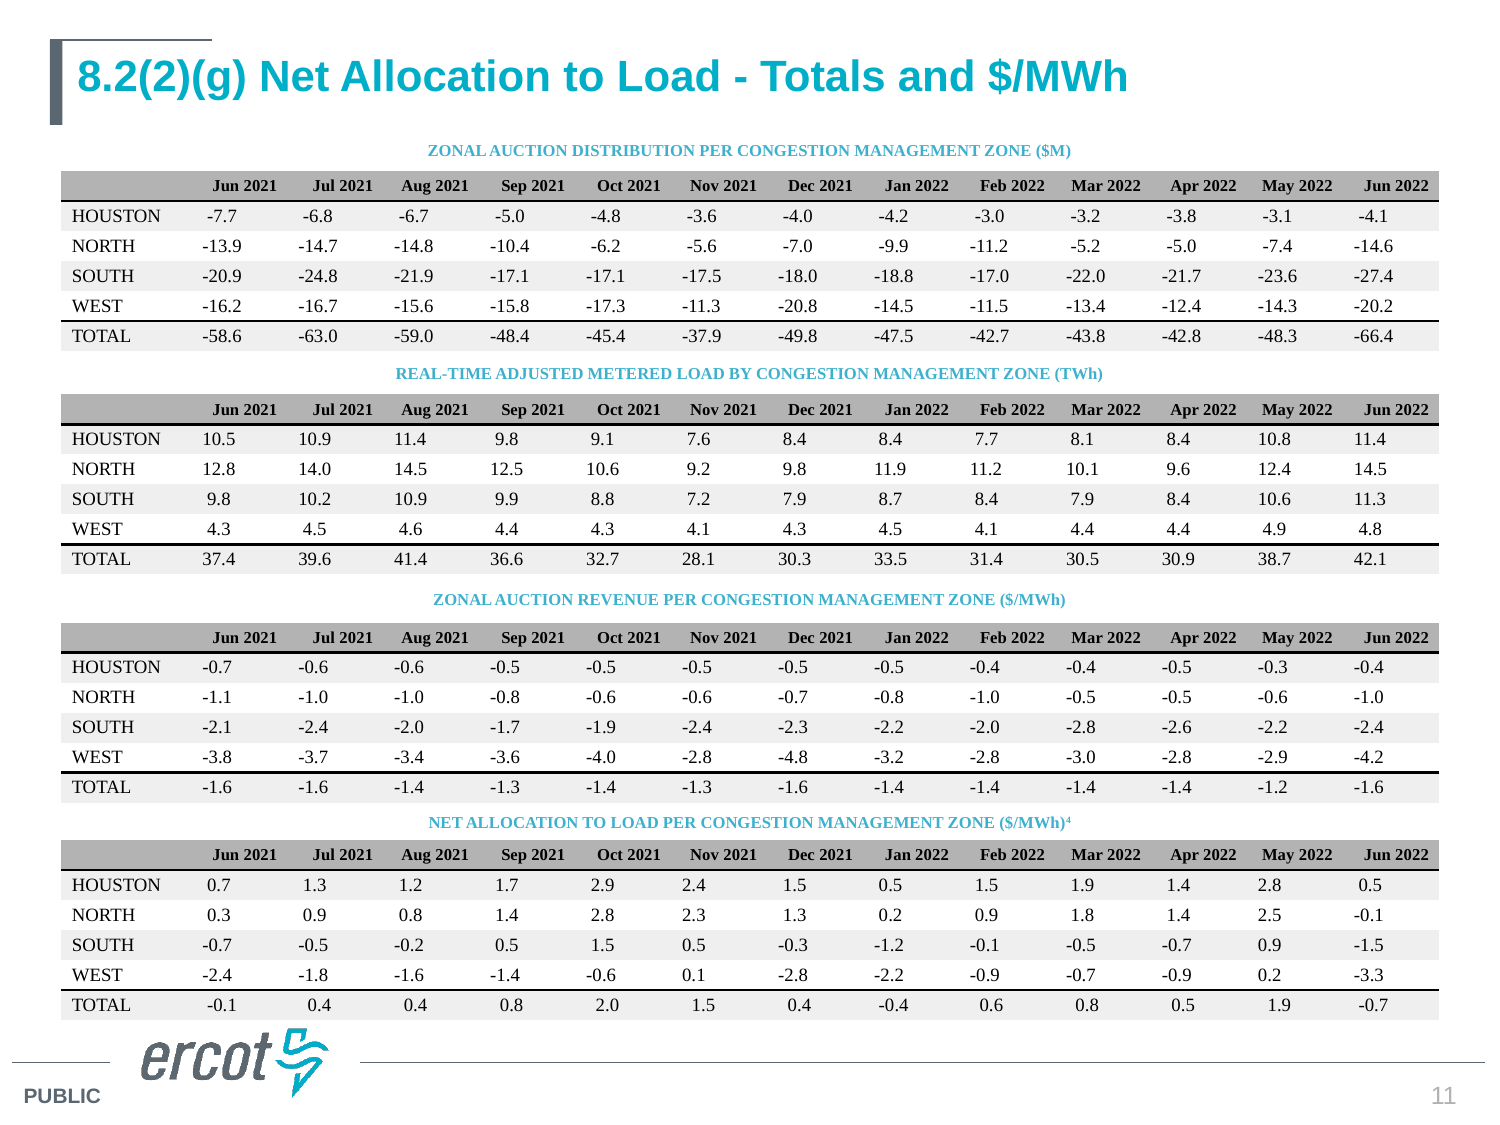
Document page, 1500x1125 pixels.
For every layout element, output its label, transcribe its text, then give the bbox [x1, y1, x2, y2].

table_cell HOUSTON [61, 654, 192, 683]
table_cell -0.2 [384, 930, 480, 960]
table_cell -10.4 [480, 231, 576, 261]
table_cell -15.6 [384, 291, 480, 320]
table_cell -3.2 [1056, 202, 1152, 231]
table_cell -6.2 [576, 231, 672, 261]
table_cell -1.5 [1344, 930, 1439, 960]
table_cell 4.4 [1056, 514, 1152, 543]
table_cell -2.2 [864, 713, 960, 743]
table_cell 8.8 [576, 484, 672, 514]
table_cell -3.7 [288, 743, 384, 771]
table_cell -3.4 [384, 743, 480, 771]
table_cell -2.4 [672, 713, 768, 743]
table_header Sep 2021 [480, 394, 576, 423]
table_header May 2022 [1248, 840, 1344, 869]
table_header Jun 2021 [192, 840, 288, 869]
table_cell -59.0 [384, 322, 480, 351]
table_cell -0.5 [768, 654, 864, 683]
table_cell -0.5 [576, 654, 672, 683]
table_cell -0.4 [1344, 654, 1439, 683]
table_cell 10.9 [384, 484, 480, 514]
table_cell NORTH [61, 900, 192, 930]
table_cell 1.5 [768, 871, 864, 900]
table_header Dec 2021 [768, 623, 864, 651]
table_cell -1.4 [576, 774, 672, 803]
table_cell -1.0 [288, 683, 384, 713]
table_header Nov 2021 [672, 840, 768, 869]
table_cell 33.5 [864, 546, 960, 574]
table_header [61, 394, 192, 423]
table_cell 4.6 [384, 514, 480, 543]
table_cell 10.9 [288, 426, 384, 454]
table_cell 1.9 [1248, 991, 1344, 1020]
table_cell -16.2 [192, 291, 288, 320]
table_cell 10.6 [1248, 484, 1344, 514]
table_header Jan 2022 [864, 623, 960, 651]
table_cell WEST [61, 960, 192, 989]
table_cell -45.4 [576, 322, 672, 351]
table_header Sep 2021 [480, 171, 576, 200]
table_cell 7.2 [672, 484, 768, 514]
table_cell -0.7 [1056, 960, 1152, 989]
table_cell 1.4 [480, 900, 576, 930]
table_cell HOUSTON [61, 871, 192, 900]
table_cell -6.8 [288, 202, 384, 231]
table_cell -11.3 [672, 291, 768, 320]
table_cell 0.9 [288, 900, 384, 930]
table_cell -11.2 [960, 231, 1056, 261]
table_cell -14.5 [864, 291, 960, 320]
table_cell -2.1 [192, 713, 288, 743]
table_cell -0.5 [672, 654, 768, 683]
table_cell -1.4 [1152, 774, 1248, 803]
table_cell -2.4 [192, 960, 288, 989]
table_cell 7.9 [1056, 484, 1152, 514]
table_cell 7.6 [672, 426, 768, 454]
table_header Jan 2022 [864, 840, 960, 869]
table_header Feb 2022 [960, 171, 1056, 200]
table_cell 1.2 [384, 871, 480, 900]
table_cell 0.5 [864, 871, 960, 900]
table_cell -0.5 [1152, 654, 1248, 683]
table_cell 7.7 [960, 426, 1056, 454]
table_cell 0.7 [192, 871, 288, 900]
table_cell -0.5 [1056, 683, 1152, 713]
table_cell -42.7 [960, 322, 1056, 351]
table_cell 0.4 [384, 991, 480, 1020]
table_cell 8.4 [768, 426, 864, 454]
table_cell -17.3 [576, 291, 672, 320]
table_cell 1.4 [1152, 871, 1248, 900]
table_cell -3.8 [192, 743, 288, 771]
table_cell 2.8 [576, 900, 672, 930]
table_header May 2022 [1248, 394, 1344, 423]
table_header Oct 2021 [576, 171, 672, 200]
table_cell -0.1 [1344, 900, 1439, 930]
table_cell -2.4 [1344, 713, 1439, 743]
table_cell 8.4 [960, 484, 1056, 514]
table_cell -0.8 [480, 683, 576, 713]
table_header Aug 2021 [384, 840, 480, 869]
table_cell 1.9 [1056, 871, 1152, 900]
table_cell TOTAL [61, 774, 192, 803]
table_cell -3.0 [960, 202, 1056, 231]
table_cell NORTH [61, 454, 192, 484]
table_cell -1.4 [480, 960, 576, 989]
table_cell 14.5 [384, 454, 480, 484]
table_header Dec 2021 [768, 171, 864, 200]
table_cell -24.8 [288, 261, 384, 291]
table_cell 14.5 [1344, 454, 1439, 484]
table_header Jun 2021 [192, 623, 288, 651]
table_cell 4.3 [576, 514, 672, 543]
table_cell -2.8 [960, 743, 1056, 771]
table_cell 8.4 [1152, 484, 1248, 514]
table_header Jun 2021 [192, 394, 288, 423]
table_cell -4.0 [768, 202, 864, 231]
table_cell 4.9 [1248, 514, 1344, 543]
table_cell -0.1 [960, 930, 1056, 960]
table_header May 2022 [1248, 171, 1344, 200]
table_cell -0.7 [768, 683, 864, 713]
table_cell -17.1 [480, 261, 576, 291]
table_cell -2.0 [384, 713, 480, 743]
table_cell -13.9 [192, 231, 288, 261]
table_cell 10.2 [288, 484, 384, 514]
table_cell 0.4 [288, 991, 384, 1020]
table_cell -0.5 [1056, 930, 1152, 960]
table_cell SOUTH [61, 930, 192, 960]
table_cell -3.2 [864, 743, 960, 771]
table_cell -2.8 [672, 743, 768, 771]
table_cell -22.0 [1056, 261, 1152, 291]
table_cell TOTAL [61, 322, 192, 351]
table_cell -0.5 [864, 654, 960, 683]
table_cell -0.5 [288, 930, 384, 960]
table_cell 1.4 [1152, 900, 1248, 930]
table_cell -14.3 [1248, 291, 1344, 320]
table_header Aug 2021 [384, 394, 480, 423]
table_header Mar 2022 [1056, 394, 1152, 423]
table_cell 9.1 [576, 426, 672, 454]
table_cell 1.5 [672, 991, 768, 1020]
table_cell 0.5 [1344, 871, 1439, 900]
table_cell -17.1 [576, 261, 672, 291]
table_cell -1.0 [384, 683, 480, 713]
table_cell -18.0 [768, 261, 864, 291]
table_cell -37.9 [672, 322, 768, 351]
table_cell -5.2 [1056, 231, 1152, 261]
table_cell -11.5 [960, 291, 1056, 320]
table_cell -7.7 [192, 202, 288, 231]
table_cell 32.7 [576, 546, 672, 574]
table_cell -1.0 [1344, 683, 1439, 713]
table_header Jun 2022 [1344, 840, 1439, 869]
table_cell -4.2 [1344, 743, 1439, 771]
table_cell -0.4 [1056, 654, 1152, 683]
table_cell 28.1 [672, 546, 768, 574]
table_cell 9.2 [672, 454, 768, 484]
table_cell 41.4 [384, 546, 480, 574]
table_header Oct 2021 [576, 394, 672, 423]
slide_number 11 [1400, 1076, 1488, 1113]
table_cell -13.4 [1056, 291, 1152, 320]
table_header Mar 2022 [1056, 840, 1152, 869]
table_cell 0.2 [1248, 960, 1344, 989]
table_cell 4.4 [1152, 514, 1248, 543]
table_cell 1.3 [768, 900, 864, 930]
table_cell -0.9 [960, 960, 1056, 989]
table_header Nov 2021 [672, 171, 768, 200]
table_cell -0.6 [1248, 683, 1344, 713]
table_cell 10.6 [576, 454, 672, 484]
table_cell -3.6 [672, 202, 768, 231]
table_cell -0.7 [1344, 991, 1439, 1020]
table_header Apr 2022 [1152, 394, 1248, 423]
table_header Jan 2022 [864, 394, 960, 423]
table_header Feb 2022 [960, 623, 1056, 651]
table_cell -21.9 [384, 261, 480, 291]
table_header [61, 171, 192, 200]
table_cell -2.8 [1056, 713, 1152, 743]
table_header Jan 2022 [864, 171, 960, 200]
table_header Sep 2021 [480, 840, 576, 869]
table_cell -20.8 [768, 291, 864, 320]
table_cell 9.6 [1152, 454, 1248, 484]
table_cell -5.6 [672, 231, 768, 261]
table_cell 8.1 [1056, 426, 1152, 454]
table_cell 0.4 [768, 991, 864, 1020]
table_cell -7.0 [768, 231, 864, 261]
table_cell 4.3 [192, 514, 288, 543]
table_cell 2.0 [576, 991, 672, 1020]
table_cell -4.0 [576, 743, 672, 771]
table_cell -63.0 [288, 322, 384, 351]
table_cell TOTAL [61, 546, 192, 574]
table_cell 0.3 [192, 900, 288, 930]
table_cell 4.3 [768, 514, 864, 543]
table_header Jun 2022 [1344, 394, 1439, 423]
table_cell -0.1 [192, 991, 288, 1020]
title 8.2(2)(g) Net Allocation to Load - Totals and $/MWh [62, 39, 1450, 125]
table_cell TOTAL [61, 991, 192, 1020]
table_cell 2.3 [672, 900, 768, 930]
table_cell -58.6 [192, 322, 288, 351]
table_cell -48.4 [480, 322, 576, 351]
table_cell -1.4 [384, 774, 480, 803]
table_cell -3.1 [1248, 202, 1344, 231]
table_cell -0.6 [576, 683, 672, 713]
table_cell -12.4 [1152, 291, 1248, 320]
table_cell -43.8 [1056, 322, 1152, 351]
table_cell 0.9 [1248, 930, 1344, 960]
table_cell -1.6 [1344, 774, 1439, 803]
table_cell 39.6 [288, 546, 384, 574]
table_cell SOUTH [61, 713, 192, 743]
table_header Jun 2021 [192, 171, 288, 200]
table_cell 1.8 [1056, 900, 1152, 930]
table_cell -0.5 [1152, 683, 1248, 713]
table_cell -0.3 [1248, 654, 1344, 683]
table_cell -1.6 [384, 960, 480, 989]
table_header Dec 2021 [768, 394, 864, 423]
table_cell -0.7 [1152, 930, 1248, 960]
table_cell -1.4 [960, 774, 1056, 803]
table_cell 12.5 [480, 454, 576, 484]
table_cell SOUTH [61, 261, 192, 291]
table_cell 2.8 [1248, 871, 1344, 900]
table_cell 1.5 [576, 930, 672, 960]
table_cell 30.3 [768, 546, 864, 574]
table_cell 9.8 [192, 484, 288, 514]
table_cell 37.4 [192, 546, 288, 574]
table_cell 12.4 [1248, 454, 1344, 484]
table_cell 0.6 [960, 991, 1056, 1020]
table_cell -3.8 [1152, 202, 1248, 231]
table_cell 1.3 [288, 871, 384, 900]
table_cell -0.9 [1152, 960, 1248, 989]
table_header Mar 2022 [1056, 623, 1152, 651]
table_cell 1.7 [480, 871, 576, 900]
table_cell 7.9 [768, 484, 864, 514]
table_header Jul 2021 [288, 394, 384, 423]
table_cell 2.4 [672, 871, 768, 900]
table_header Sep 2021 [480, 623, 576, 651]
table_header Apr 2022 [1152, 171, 1248, 200]
table_cell 9.8 [480, 426, 576, 454]
table_cell 11.3 [1344, 484, 1439, 514]
table_cell -0.6 [288, 654, 384, 683]
table_cell -2.8 [768, 960, 864, 989]
table_cell -3.6 [480, 743, 576, 771]
table_cell -2.2 [1248, 713, 1344, 743]
table_header Jun 2022 [1344, 171, 1439, 200]
table_cell -2.8 [1152, 743, 1248, 771]
table_cell 0.8 [480, 991, 576, 1020]
table_cell -1.4 [1056, 774, 1152, 803]
table_cell -0.6 [384, 654, 480, 683]
table_cell -27.4 [1344, 261, 1439, 291]
table_cell -0.7 [192, 654, 288, 683]
table_cell 8.7 [864, 484, 960, 514]
table_cell 2.5 [1248, 900, 1344, 930]
table_cell -14.7 [288, 231, 384, 261]
table_cell -9.9 [864, 231, 960, 261]
table_cell -16.7 [288, 291, 384, 320]
table_cell -20.9 [192, 261, 288, 291]
table_header Apr 2022 [1152, 840, 1248, 869]
table_header Feb 2022 [960, 840, 1056, 869]
table_cell -0.6 [576, 960, 672, 989]
table_cell -1.2 [1248, 774, 1344, 803]
table_cell 0.1 [672, 960, 768, 989]
table_cell -3.3 [1344, 960, 1439, 989]
table_cell 0.2 [864, 900, 960, 930]
table_header Feb 2022 [960, 394, 1056, 423]
table_cell WEST [61, 743, 192, 771]
table_cell HOUSTON [61, 202, 192, 231]
table_cell HOUSTON [61, 426, 192, 454]
table_cell 30.9 [1152, 546, 1248, 574]
table_cell NORTH [61, 231, 192, 261]
table_header Aug 2021 [384, 171, 480, 200]
table_cell -0.5 [480, 654, 576, 683]
table_cell -0.6 [672, 683, 768, 713]
table_cell -23.6 [1248, 261, 1344, 291]
table_cell 11.4 [384, 426, 480, 454]
table_cell 4.5 [864, 514, 960, 543]
table_cell -2.2 [864, 960, 960, 989]
table_cell -14.6 [1344, 231, 1439, 261]
table_cell -20.2 [1344, 291, 1439, 320]
table_cell -1.8 [288, 960, 384, 989]
table_cell 4.1 [672, 514, 768, 543]
table_header Nov 2021 [672, 623, 768, 651]
table_cell -4.1 [1344, 202, 1439, 231]
table_cell -1.9 [576, 713, 672, 743]
table_cell 30.5 [1056, 546, 1152, 574]
table_cell -1.4 [864, 774, 960, 803]
table_header [61, 840, 192, 869]
table_cell -1.2 [864, 930, 960, 960]
table_cell 4.8 [1344, 514, 1439, 543]
table_cell 0.5 [1152, 991, 1248, 1020]
table_cell -1.3 [672, 774, 768, 803]
table_cell -1.6 [192, 774, 288, 803]
table_cell -3.0 [1056, 743, 1152, 771]
table_cell 36.6 [480, 546, 576, 574]
table_cell 11.4 [1344, 426, 1439, 454]
table_cell 4.4 [480, 514, 576, 543]
table_header Dec 2021 [768, 840, 864, 869]
table_cell SOUTH [61, 484, 192, 514]
table_cell 42.1 [1344, 546, 1439, 574]
table_cell -6.7 [384, 202, 480, 231]
table_header Oct 2021 [576, 840, 672, 869]
table_cell -42.8 [1152, 322, 1248, 351]
table_cell 9.9 [480, 484, 576, 514]
table_cell -17.5 [672, 261, 768, 291]
table_cell -0.3 [768, 930, 864, 960]
table_cell 4.5 [288, 514, 384, 543]
table_cell WEST [61, 291, 192, 320]
table_header [61, 623, 192, 651]
table_cell -5.0 [1152, 231, 1248, 261]
table_cell 8.4 [864, 426, 960, 454]
table_cell -4.8 [576, 202, 672, 231]
table_header Jul 2021 [288, 840, 384, 869]
table_cell -15.8 [480, 291, 576, 320]
table_cell -4.8 [768, 743, 864, 771]
table_cell 14.0 [288, 454, 384, 484]
table_cell -47.5 [864, 322, 960, 351]
table_cell -17.0 [960, 261, 1056, 291]
table_cell -5.0 [480, 202, 576, 231]
table_cell 2.9 [576, 871, 672, 900]
table_cell -1.3 [480, 774, 576, 803]
table_cell 12.8 [192, 454, 288, 484]
table_cell -7.4 [1248, 231, 1344, 261]
table_cell 9.8 [768, 454, 864, 484]
table_cell -48.3 [1248, 322, 1344, 351]
table_header Mar 2022 [1056, 171, 1152, 200]
table_header Jul 2021 [288, 623, 384, 651]
table_cell -1.6 [288, 774, 384, 803]
table_header Aug 2021 [384, 623, 480, 651]
table_cell 10.5 [192, 426, 288, 454]
table_cell -0.7 [192, 930, 288, 960]
table_cell -0.8 [864, 683, 960, 713]
table_cell -1.0 [960, 683, 1056, 713]
table_cell 10.1 [1056, 454, 1152, 484]
table_cell -1.1 [192, 683, 288, 713]
table_cell -1.7 [480, 713, 576, 743]
table_cell 31.4 [960, 546, 1056, 574]
table_cell -0.4 [960, 654, 1056, 683]
table_cell 38.7 [1248, 546, 1344, 574]
table_cell 11.2 [960, 454, 1056, 484]
table_cell 0.5 [480, 930, 576, 960]
table_cell 0.5 [672, 930, 768, 960]
table_cell 10.8 [1248, 426, 1344, 454]
table_cell -2.0 [960, 713, 1056, 743]
table_cell 0.9 [960, 900, 1056, 930]
table_header May 2022 [1248, 623, 1344, 651]
table_cell -2.3 [768, 713, 864, 743]
table_cell -21.7 [1152, 261, 1248, 291]
table_cell WEST [61, 514, 192, 543]
table_cell -1.6 [768, 774, 864, 803]
table_header Jun 2022 [1344, 623, 1439, 651]
table_header Apr 2022 [1152, 623, 1248, 651]
table_cell 0.8 [384, 900, 480, 930]
table_cell -0.4 [864, 991, 960, 1020]
table_cell -49.8 [768, 322, 864, 351]
table_cell 11.9 [864, 454, 960, 484]
table_cell -2.6 [1152, 713, 1248, 743]
table_cell 4.1 [960, 514, 1056, 543]
table_header Nov 2021 [672, 394, 768, 423]
table_cell -2.9 [1248, 743, 1344, 771]
table_cell 8.4 [1152, 426, 1248, 454]
table_header Oct 2021 [576, 623, 672, 651]
table_cell -4.2 [864, 202, 960, 231]
table_cell -66.4 [1344, 322, 1439, 351]
table_cell NORTH [61, 683, 192, 713]
table_header Jul 2021 [288, 171, 384, 200]
table_cell -2.4 [288, 713, 384, 743]
table_cell 1.5 [960, 871, 1056, 900]
table_cell -14.8 [384, 231, 480, 261]
table_cell 0.8 [1056, 991, 1152, 1020]
table_cell -18.8 [864, 261, 960, 291]
picture [137, 1024, 332, 1100]
